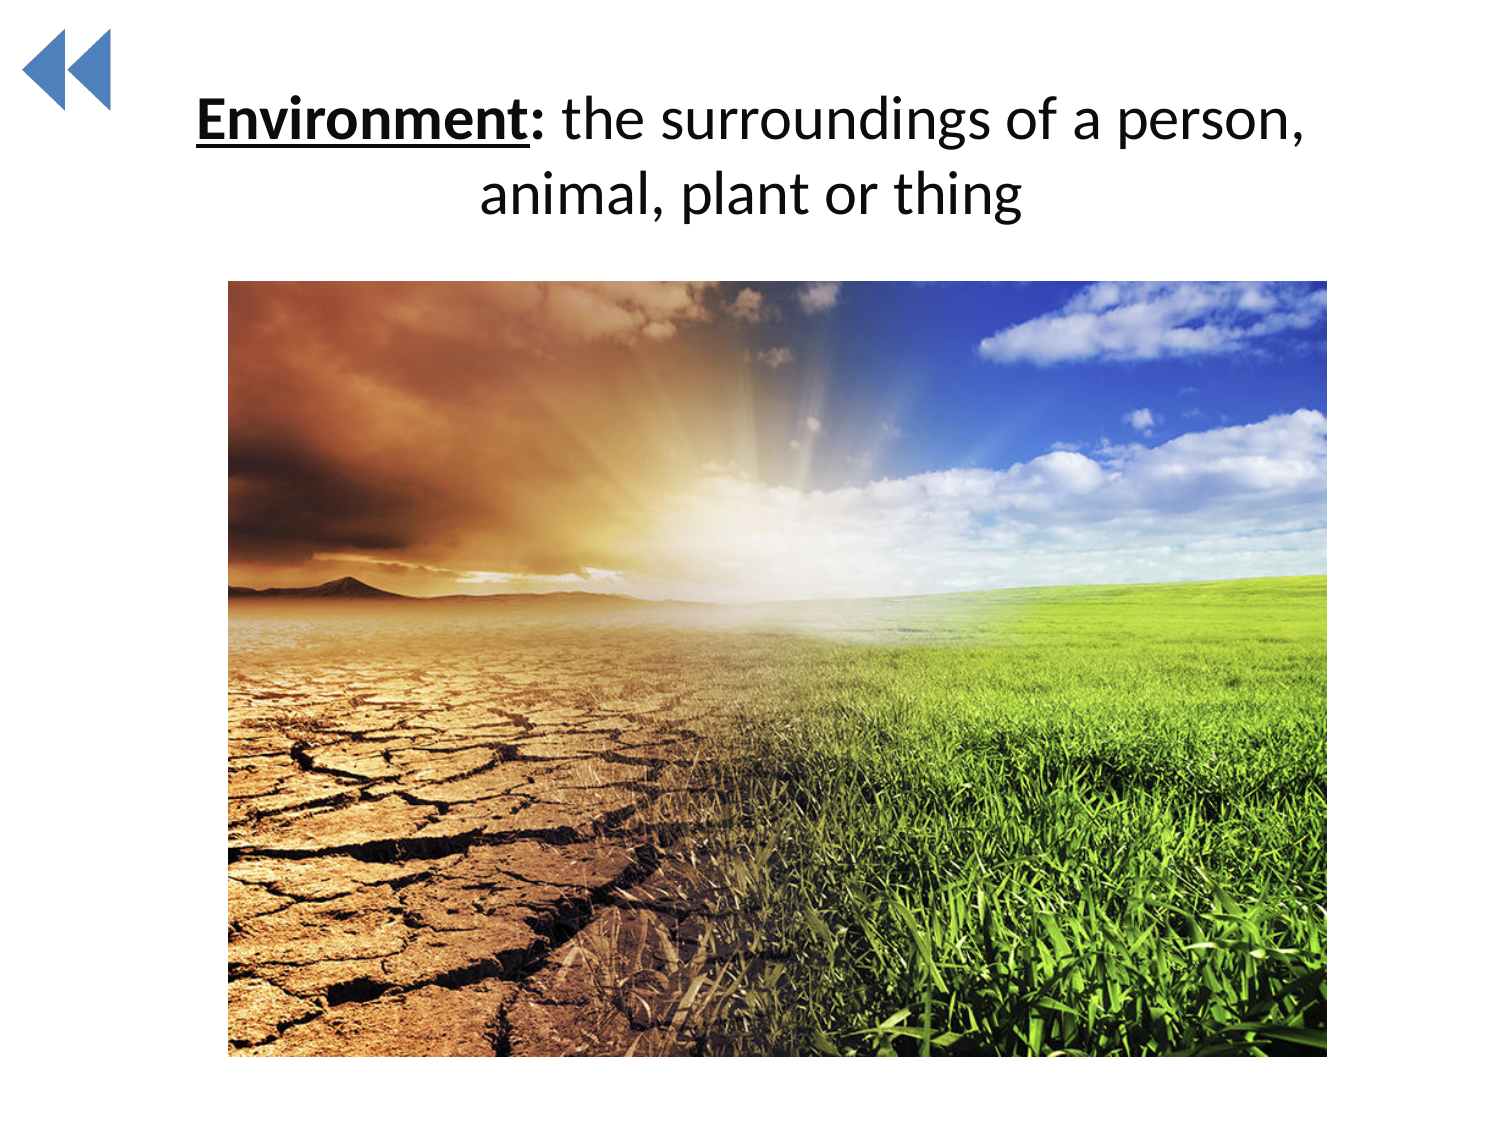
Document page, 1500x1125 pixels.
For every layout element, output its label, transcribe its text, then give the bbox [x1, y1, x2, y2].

text_box [0, 0, 140, 140]
text_box Environment: the surroundings of a person, animal, plant or thing [139, 69, 1365, 246]
picture [227, 281, 1327, 1057]
